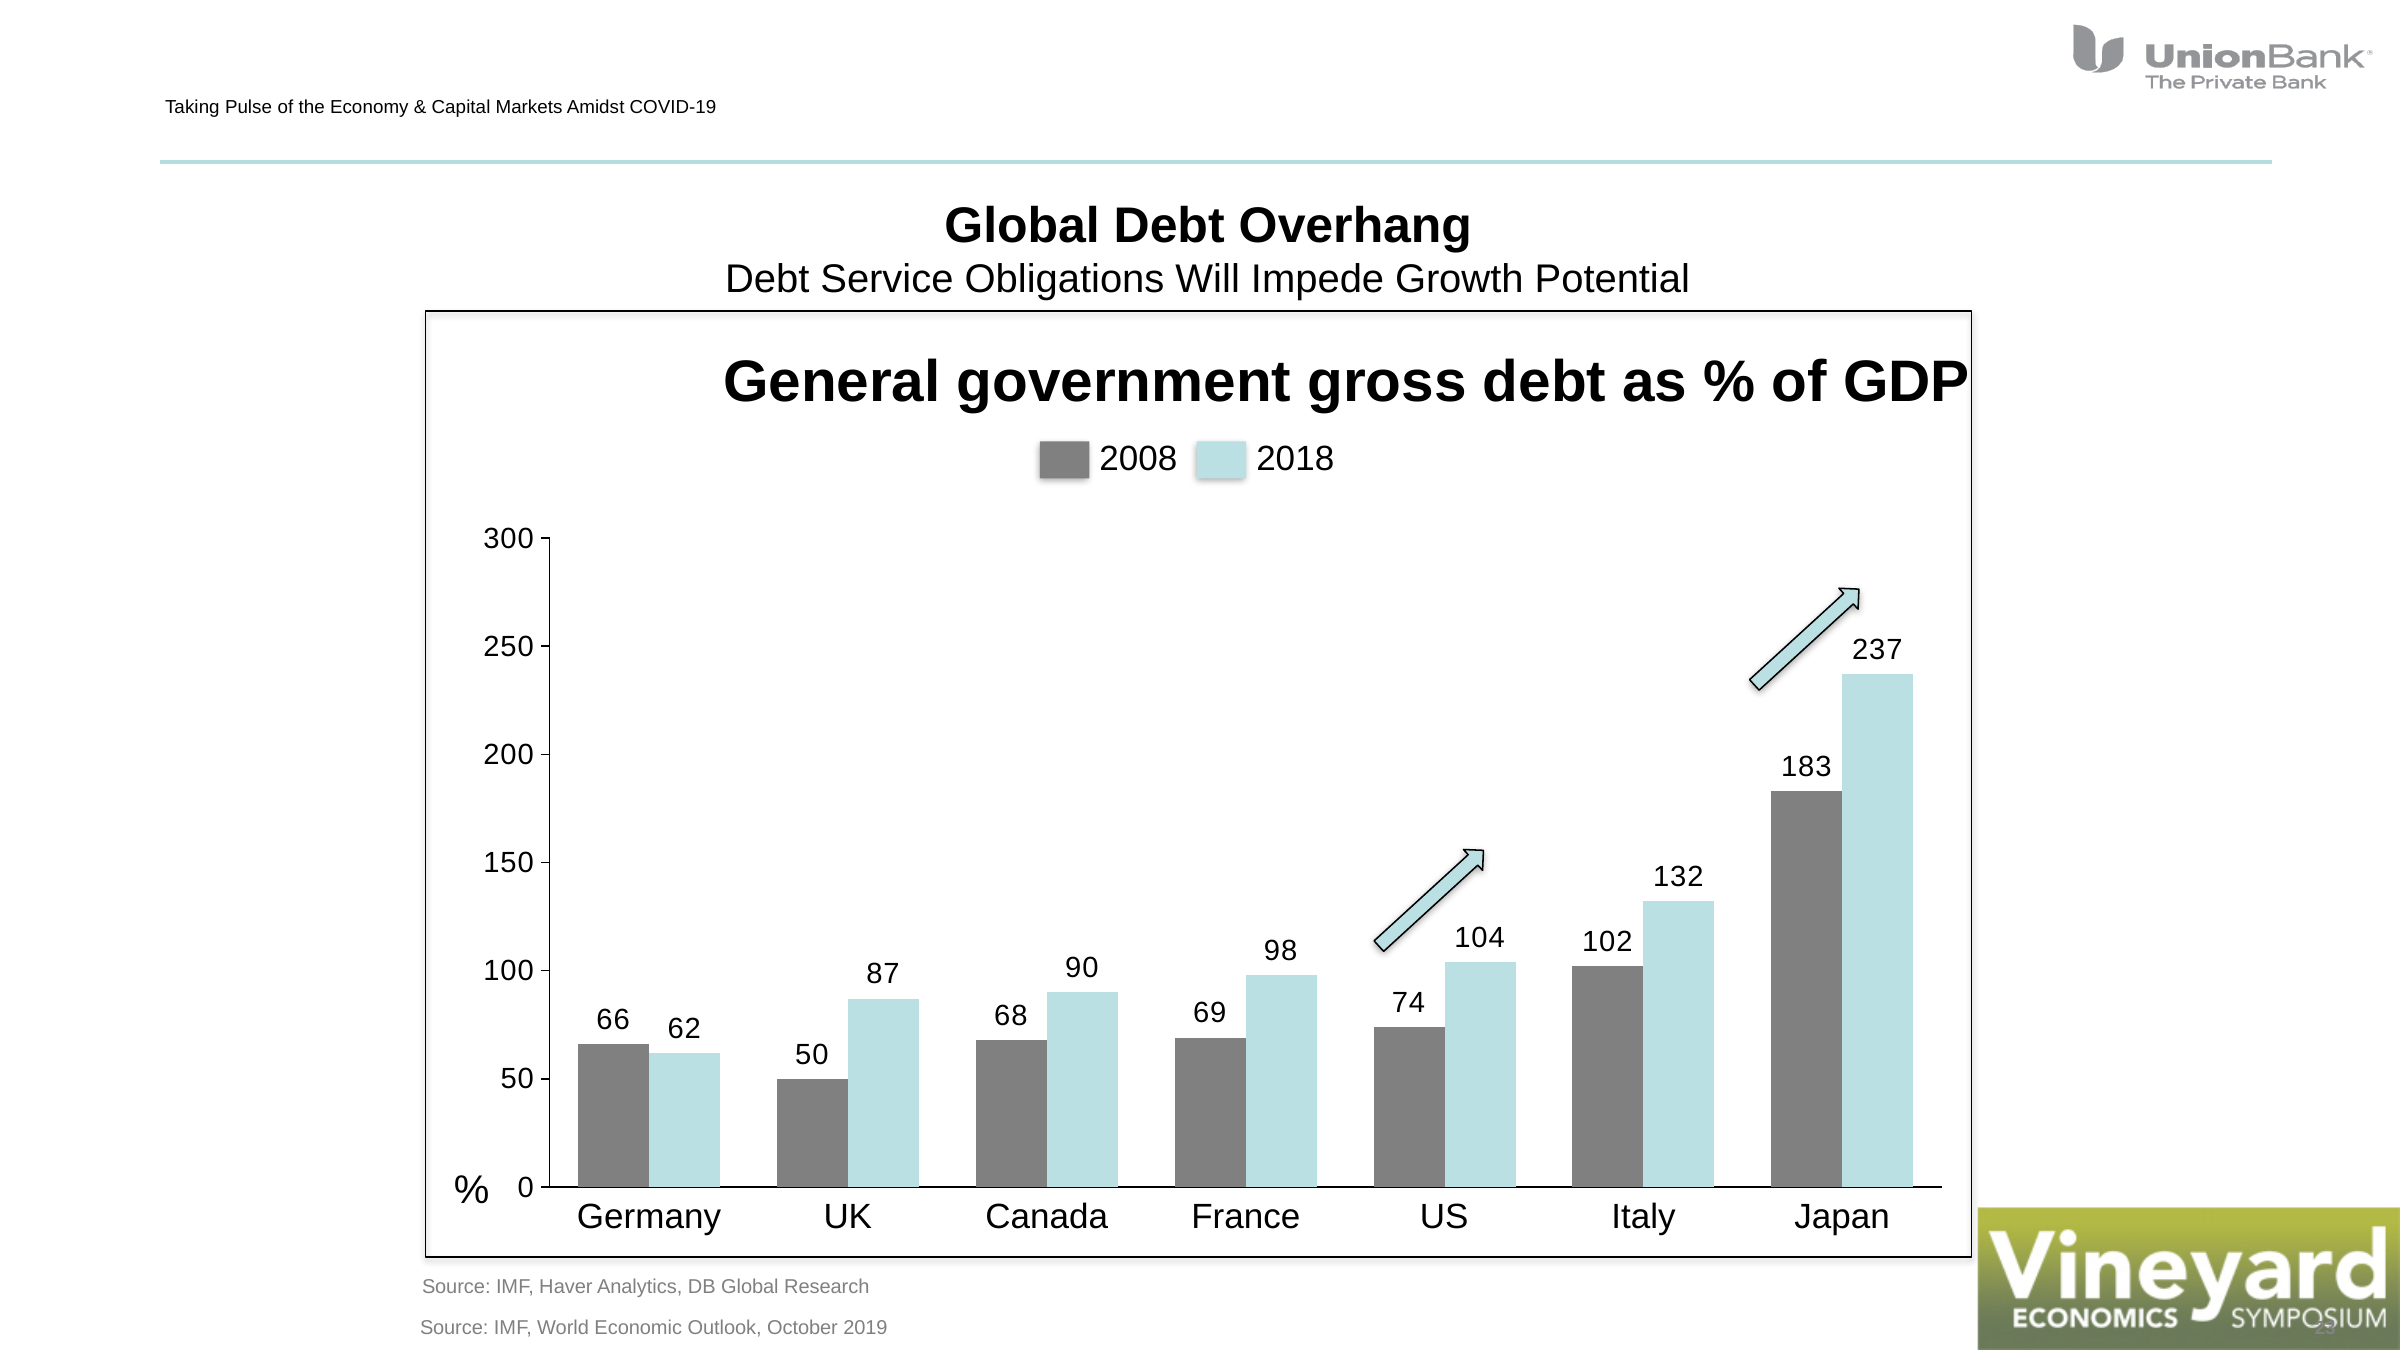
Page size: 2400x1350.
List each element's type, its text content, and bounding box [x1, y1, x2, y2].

chart [438, 512, 1959, 1213]
text_box % [425, 1169, 435, 1218]
text_box [425, 310, 1972, 1258]
list Taking Pulse of the Economy & Capital Markets Amidst COVID-19 [165, 79, 779, 157]
text_box Source: IMF, World Economic Outlook, October 2019 [420, 1303, 2099, 1349]
text_box Source: IMF, Haver Analytics, DB Global Research [422, 1263, 1972, 1303]
picture [0, 0, 2400, 1350]
title Global Debt Overhang Debt Service Obligations Will Impede Growth Potential [420, 192, 1997, 307]
